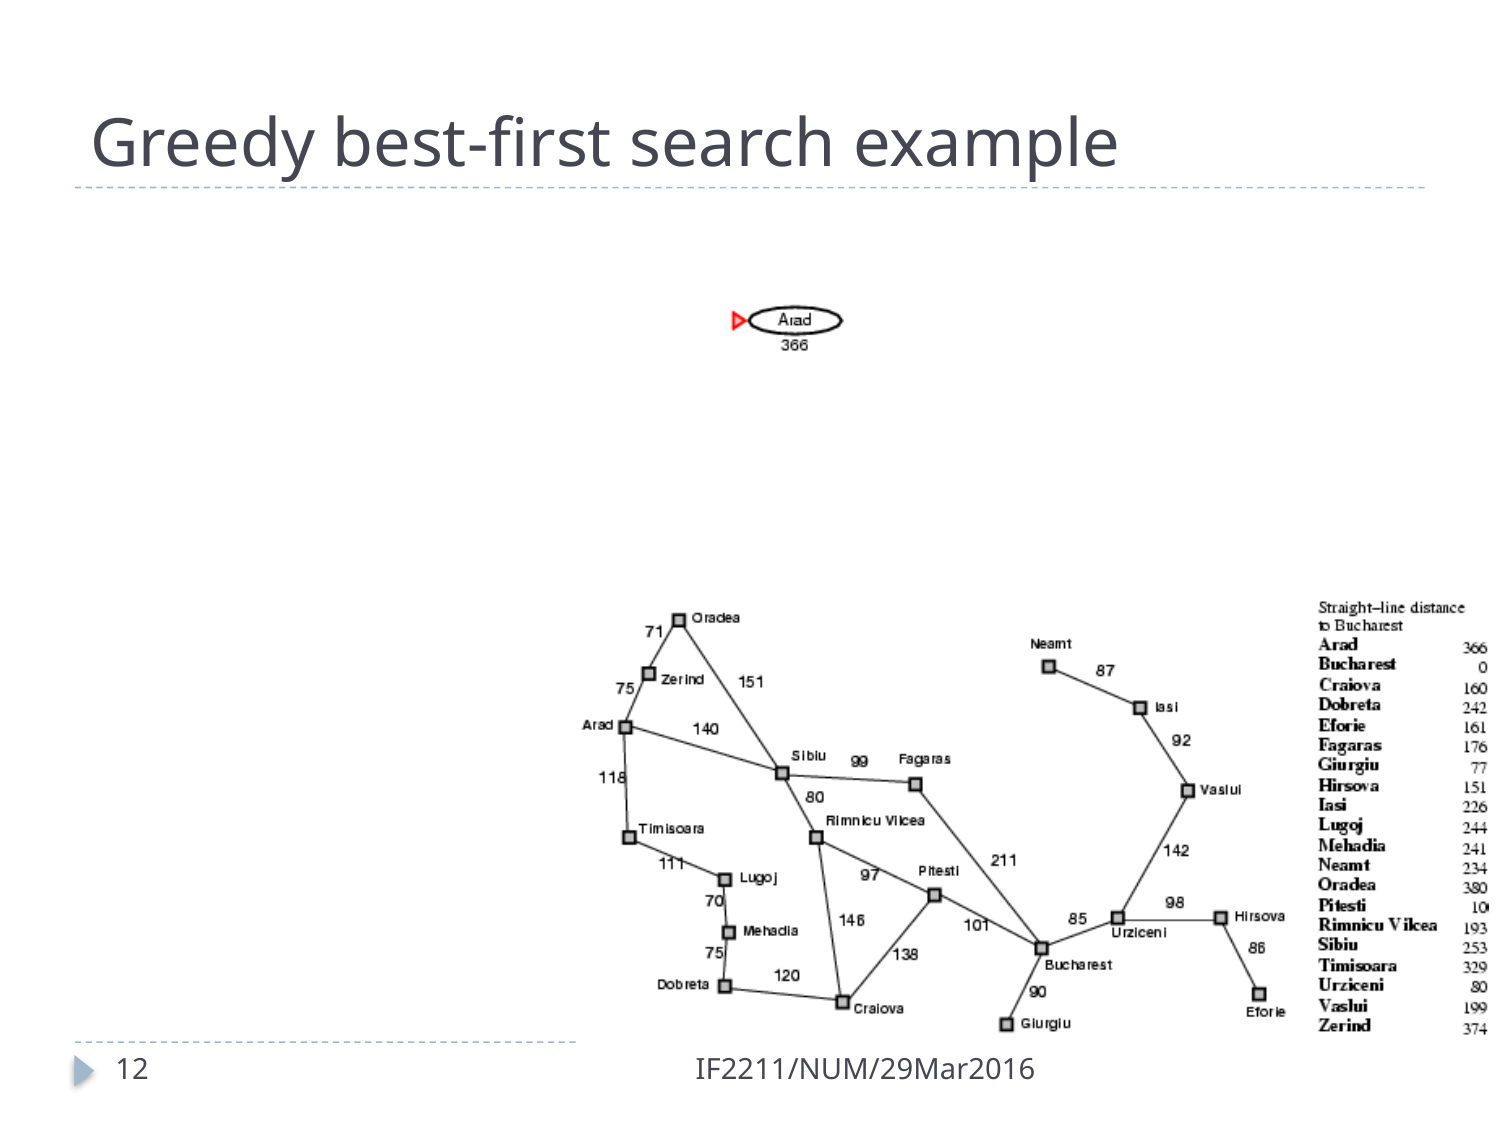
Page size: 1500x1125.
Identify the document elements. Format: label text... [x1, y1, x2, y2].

picture [287, 299, 1489, 1044]
slide_number 12 [100, 1042, 426, 1103]
title Greedy best-first search example [75, 24, 1425, 188]
footer IF2211/NUM/29Mar2016 [475, 1042, 1051, 1103]
